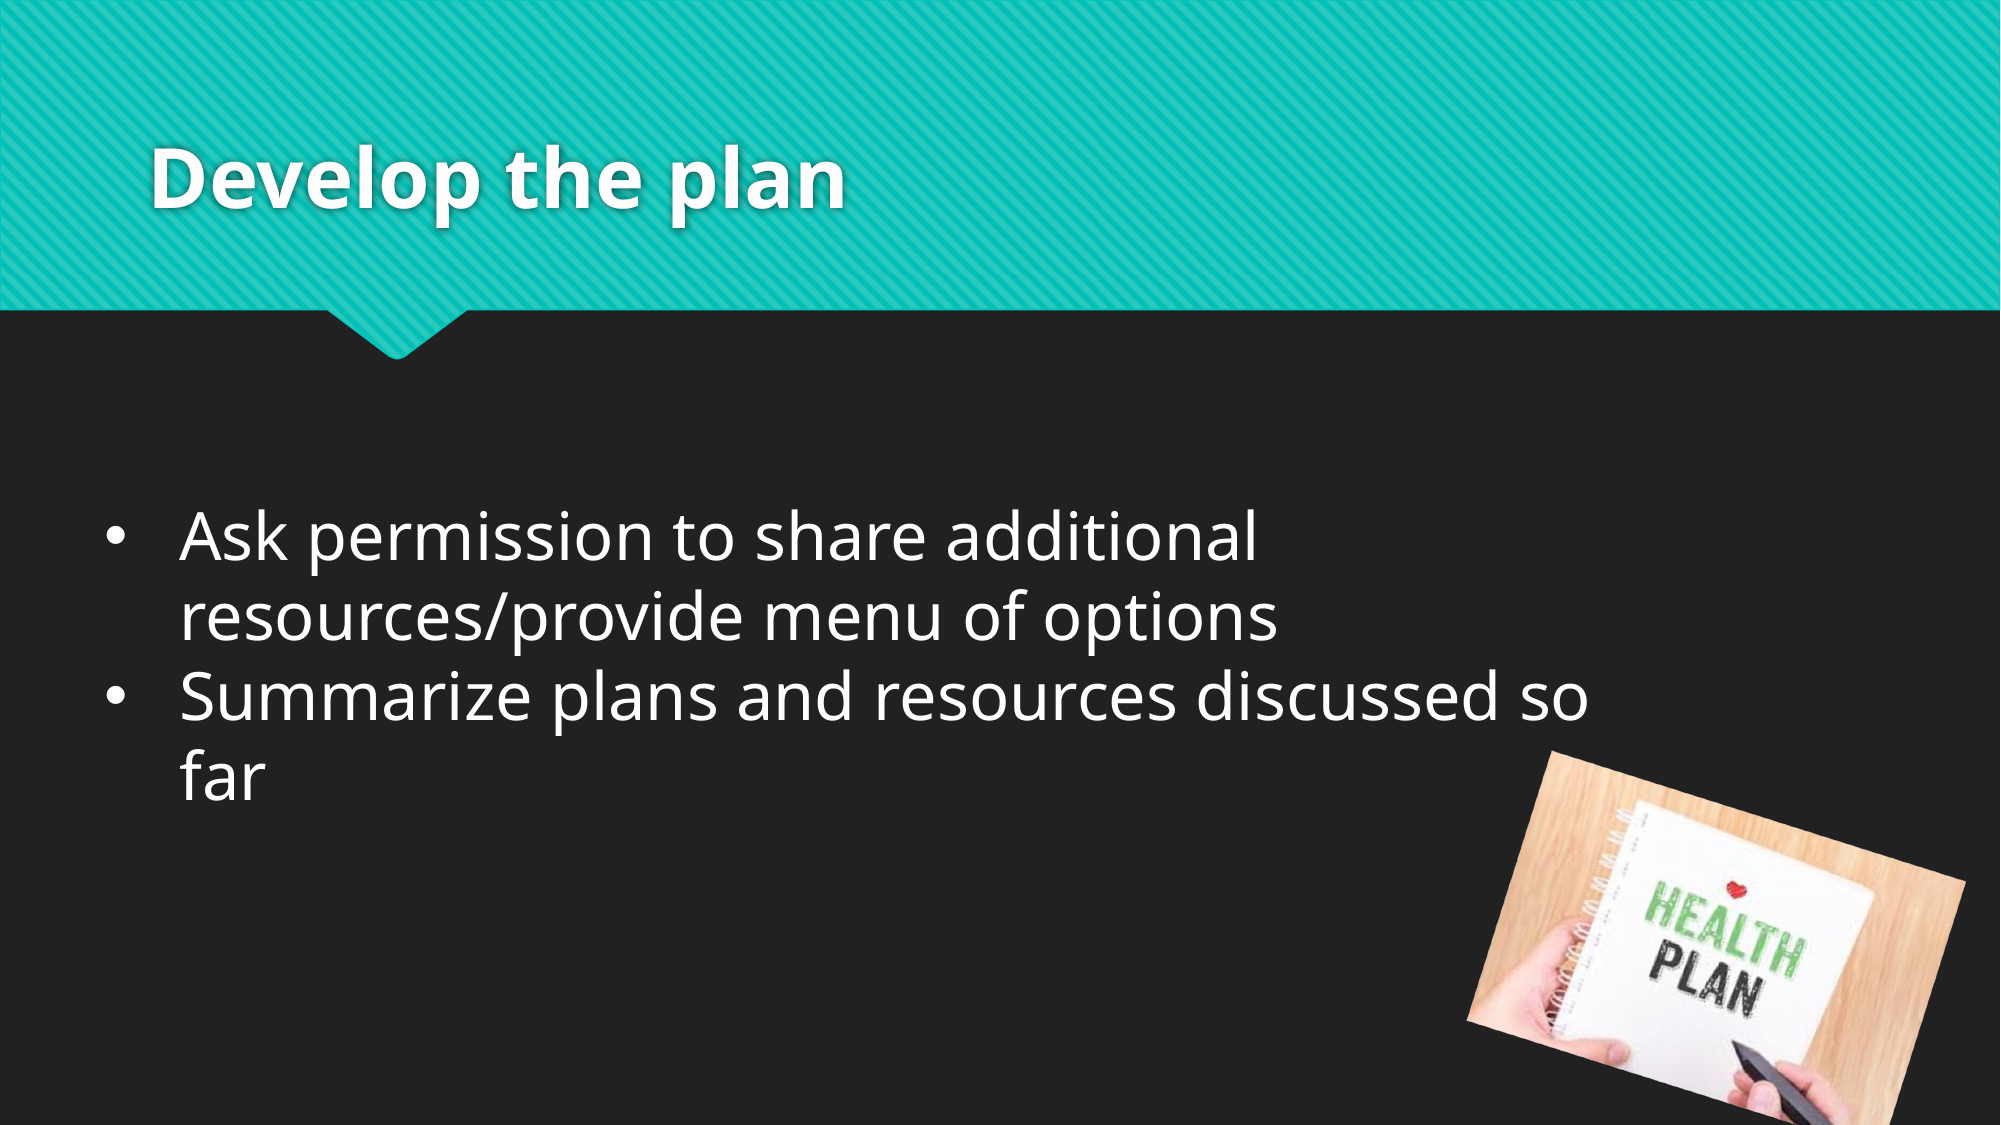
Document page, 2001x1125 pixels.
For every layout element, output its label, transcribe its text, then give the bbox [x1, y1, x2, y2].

title Develop the plan [132, 73, 1868, 233]
picture [1468, 752, 1965, 1125]
text_box Ask permission to share additional resources/provide menu of options Summarize plans and resources discussed so far [89, 486, 1661, 822]
